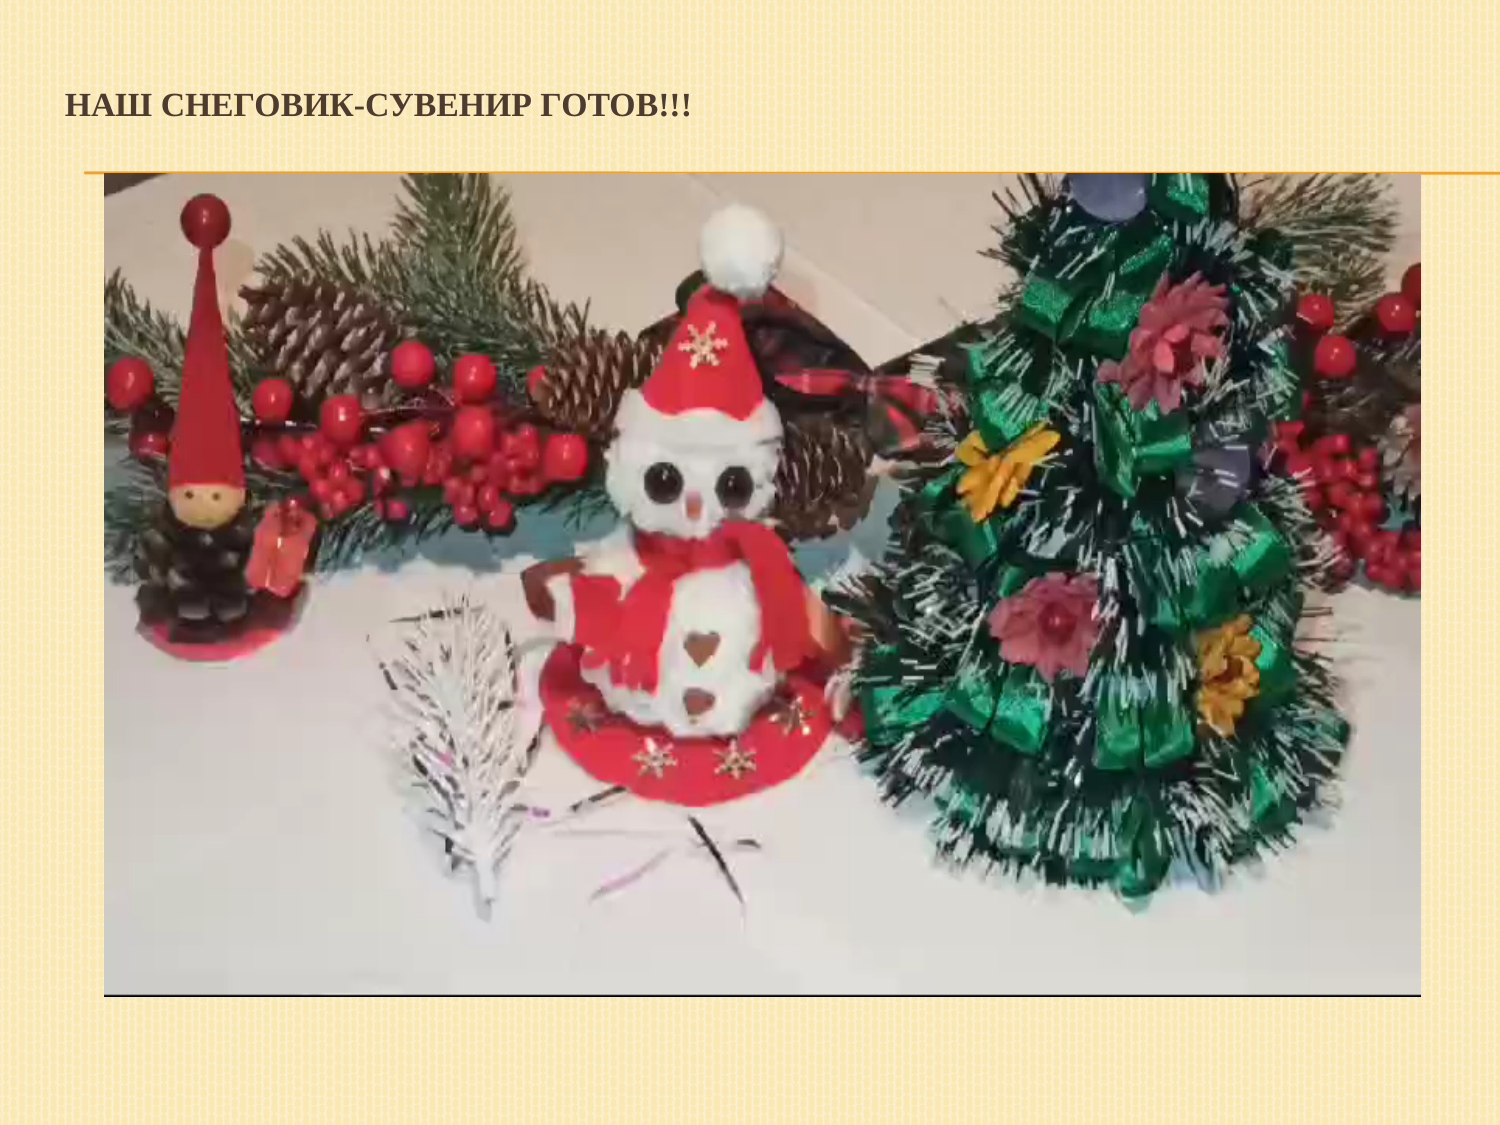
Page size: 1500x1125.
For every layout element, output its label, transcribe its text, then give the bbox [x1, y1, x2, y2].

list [103, 172, 1422, 998]
title Наш снеговик-сувенир готов!!! [50, 75, 1475, 213]
